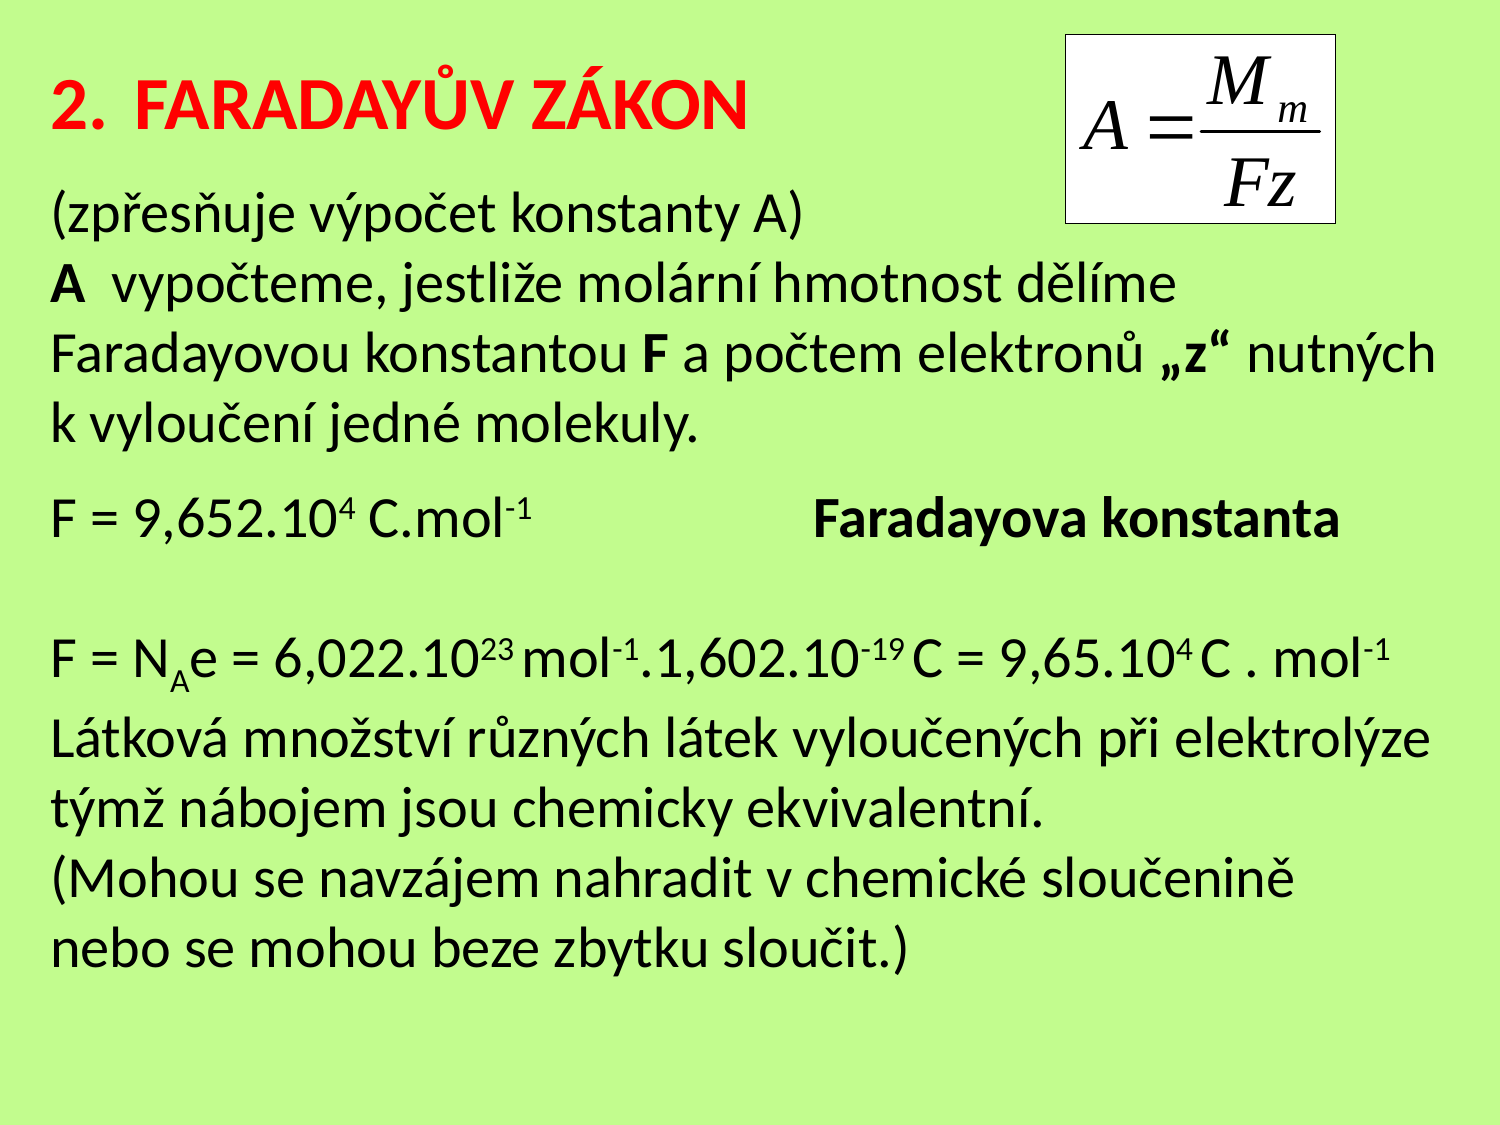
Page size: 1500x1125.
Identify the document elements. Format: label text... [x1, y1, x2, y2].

list FARADAYŮV ZÁKON (zpřesňuje výpočet konstanty A) A vypočteme, jestliže molární hmotnost dělíme Faradayovou konstantou F a počtem elektronů „z“ nutných k vyloučení jedné molekuly. F = 9,652.104 C.mol-1 Faradayova konstanta F = NAe = 6,022.1023 mol-1.1,602.10-19 C = 9,65.104 C . mol-1 Látková množství různých látek vyloučených při elektrolýze týmž nábojem jsou chemicky ekvivalentní. (Mohou se navzájem nahradit v chemické sloučenině nebo se mohou beze zbytku sloučit.) [35, 46, 1500, 1079]
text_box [1066, 34, 1336, 223]
